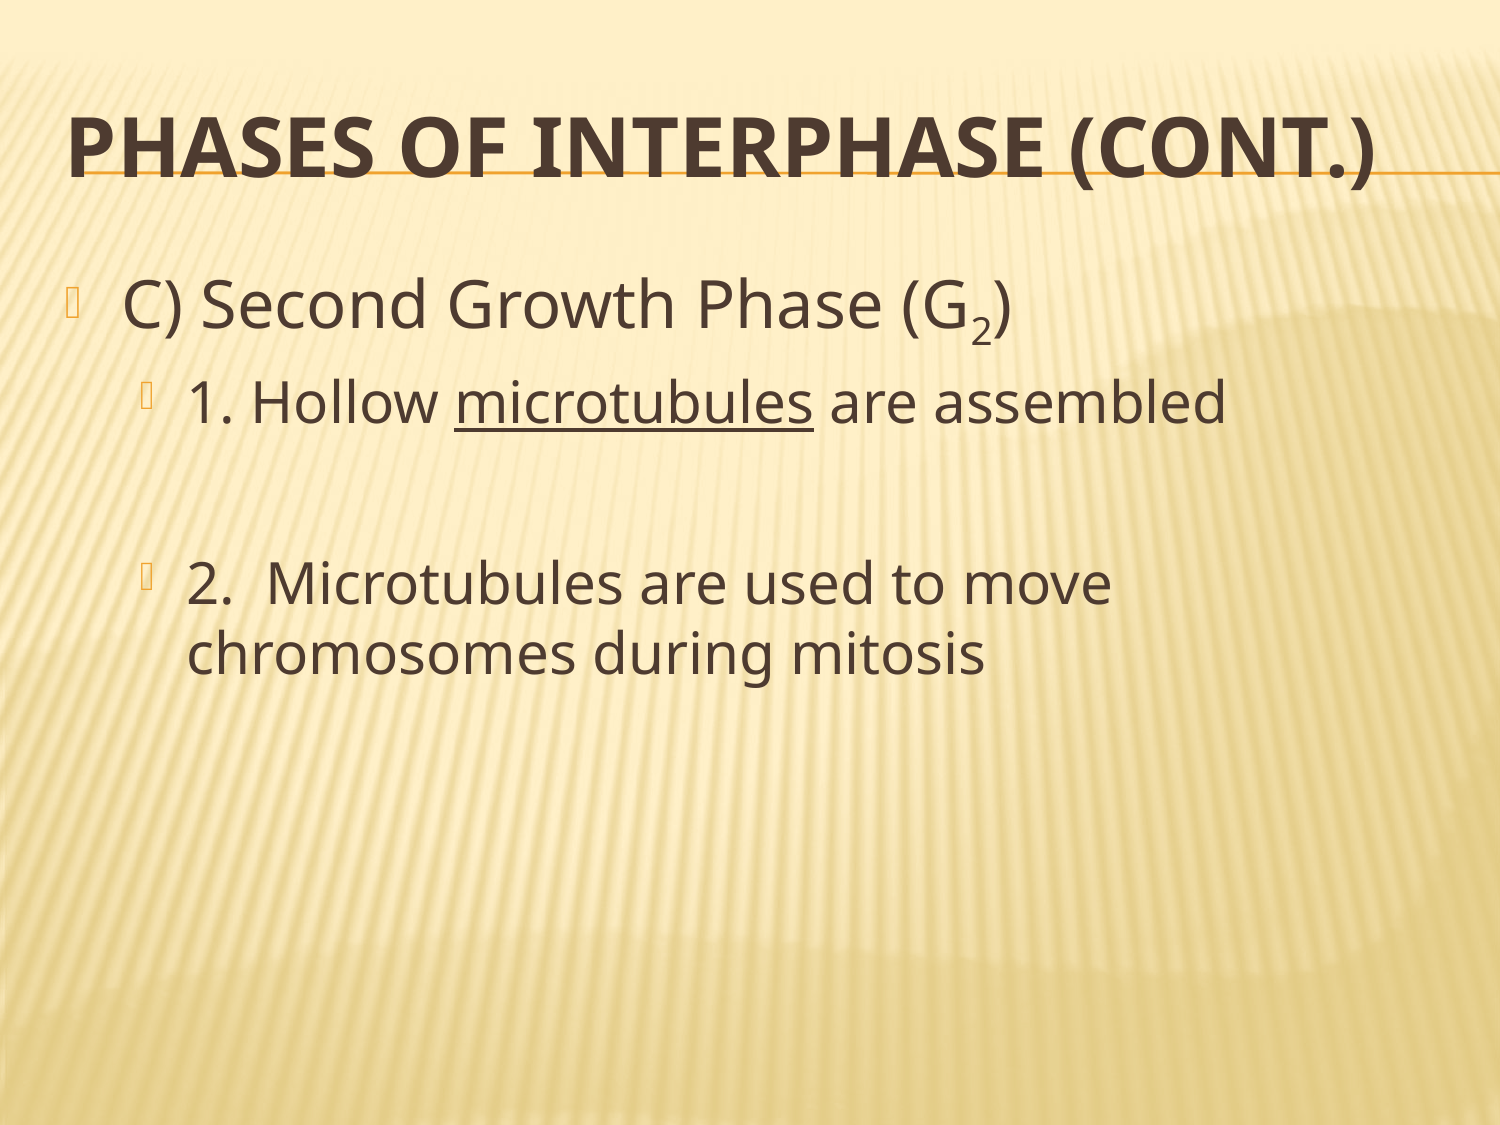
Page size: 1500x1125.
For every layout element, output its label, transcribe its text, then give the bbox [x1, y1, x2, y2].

list C) Second Growth Phase (G2) 1. Hollow microtubules are assembled 2. Microtubules are used to move chromosomes during mitosis [50, 254, 1475, 998]
title Phases of Interphase (cont.) [50, 75, 1475, 213]
